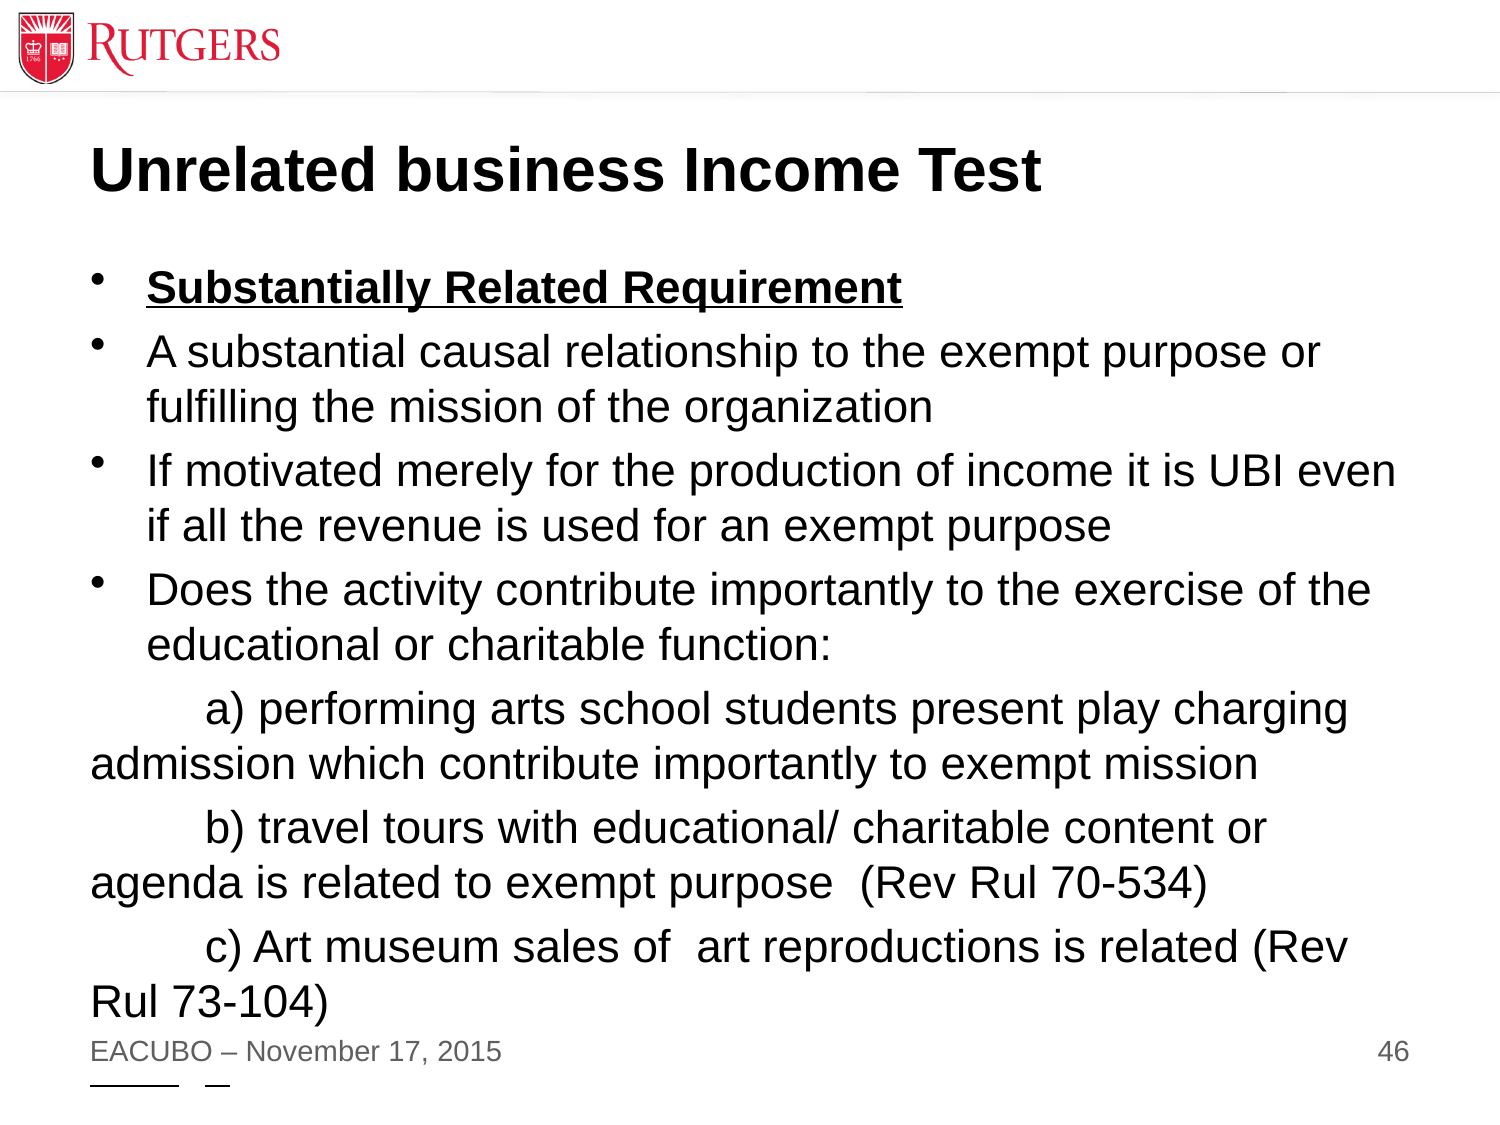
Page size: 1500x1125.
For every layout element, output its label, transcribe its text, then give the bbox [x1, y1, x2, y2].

list Substantially Related Requirement A substantial causal relationship to the exempt purpose or fulfilling the mission of the organization If motivated merely for the production of income it is UBI even if all the revenue is used for an exempt purpose Does the activity contribute importantly to the exercise of the educational or charitable function: a) performing arts school students present play charging admission which contribute importantly to exempt mission b) travel tours with educational/ charitable content or agenda is related to exempt purpose (Rev Rul 70-534) c) Art museum sales of art reproductions is related (Rev Rul 73-104) [75, 249, 1425, 994]
title Unrelated business Income Test [75, 99, 1425, 233]
slide_number 46 [1074, 1024, 1426, 1103]
